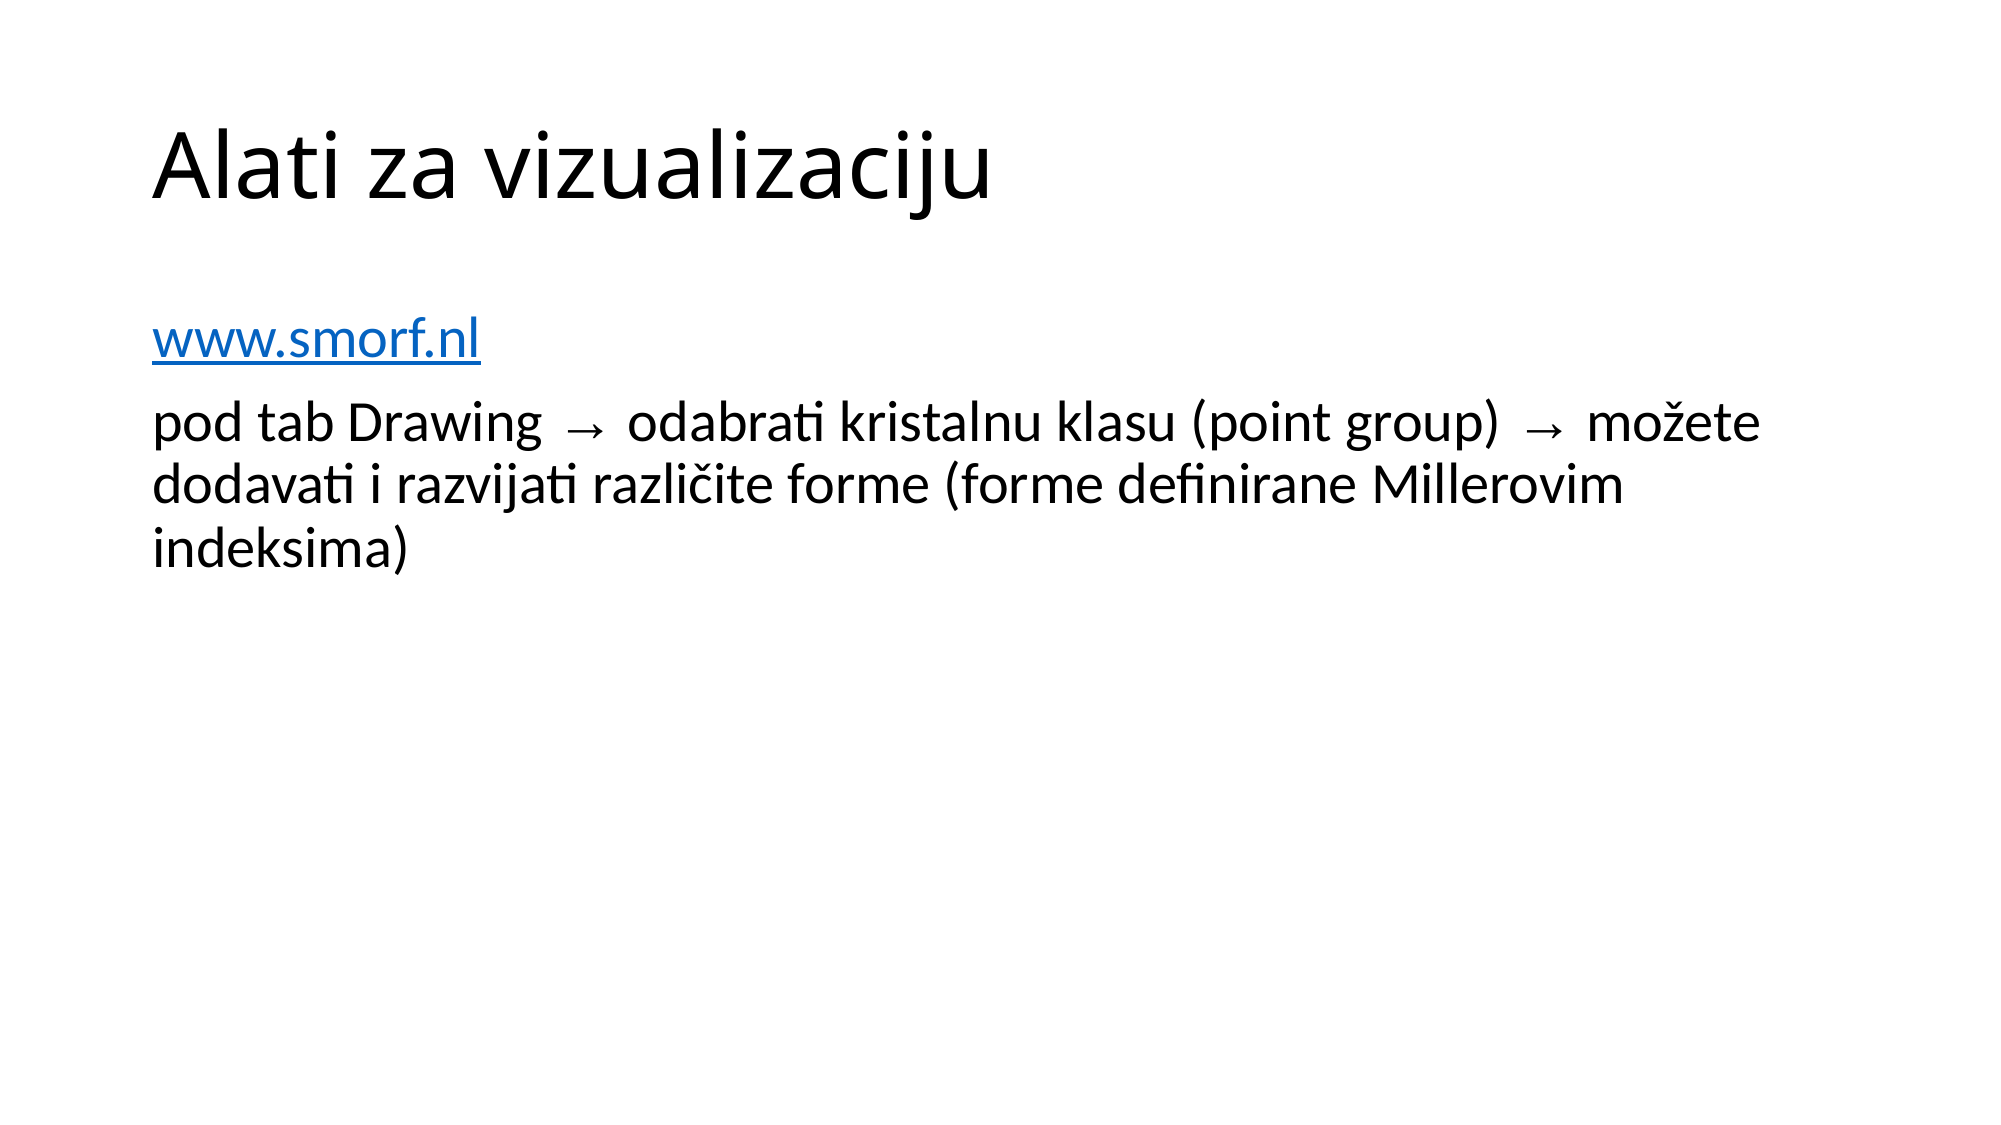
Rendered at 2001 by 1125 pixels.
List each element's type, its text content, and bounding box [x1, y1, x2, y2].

title Alati za vizualizaciju [137, 59, 1863, 278]
list www.smorf.nl pod tab Drawing → odabrati kristalnu klasu (point group) → možete dodavati i razvijati različite forme (forme definirane Millerovim indeksima) [137, 299, 1863, 626]
